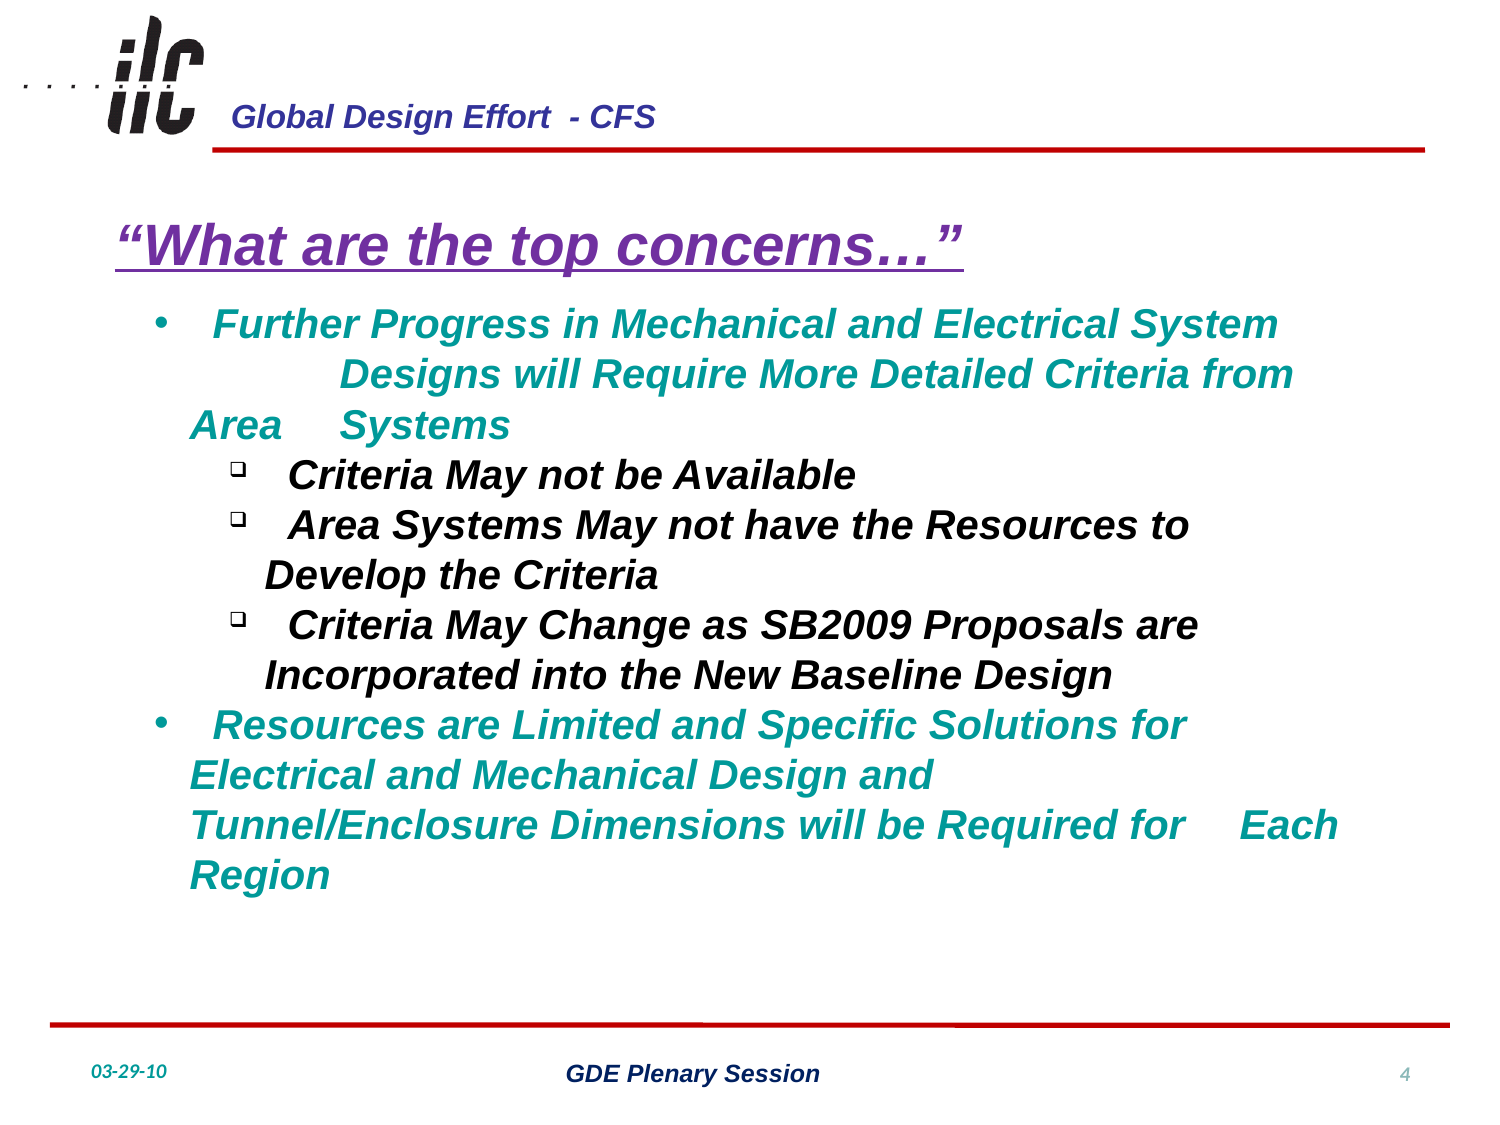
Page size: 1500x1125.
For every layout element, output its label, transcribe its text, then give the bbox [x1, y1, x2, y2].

text_box “What are the top concerns…” Further Progress in Mechanical and Electrical System Designs will Require More Detailed Criteria from Area Systems Criteria May not be Available Area Systems May not have the Resources to Develop the Criteria Criteria May Change as SB2009 Proposals are Incorporated into the New Baseline Design Resources are Limited and Specific Solutions for Electrical and Mechanical Design and Tunnel/Enclosure Dimensions will be Required for Each Region [99, 200, 1375, 905]
picture [0, 0, 225, 157]
slide_number 4 [1074, 1042, 1425, 1103]
